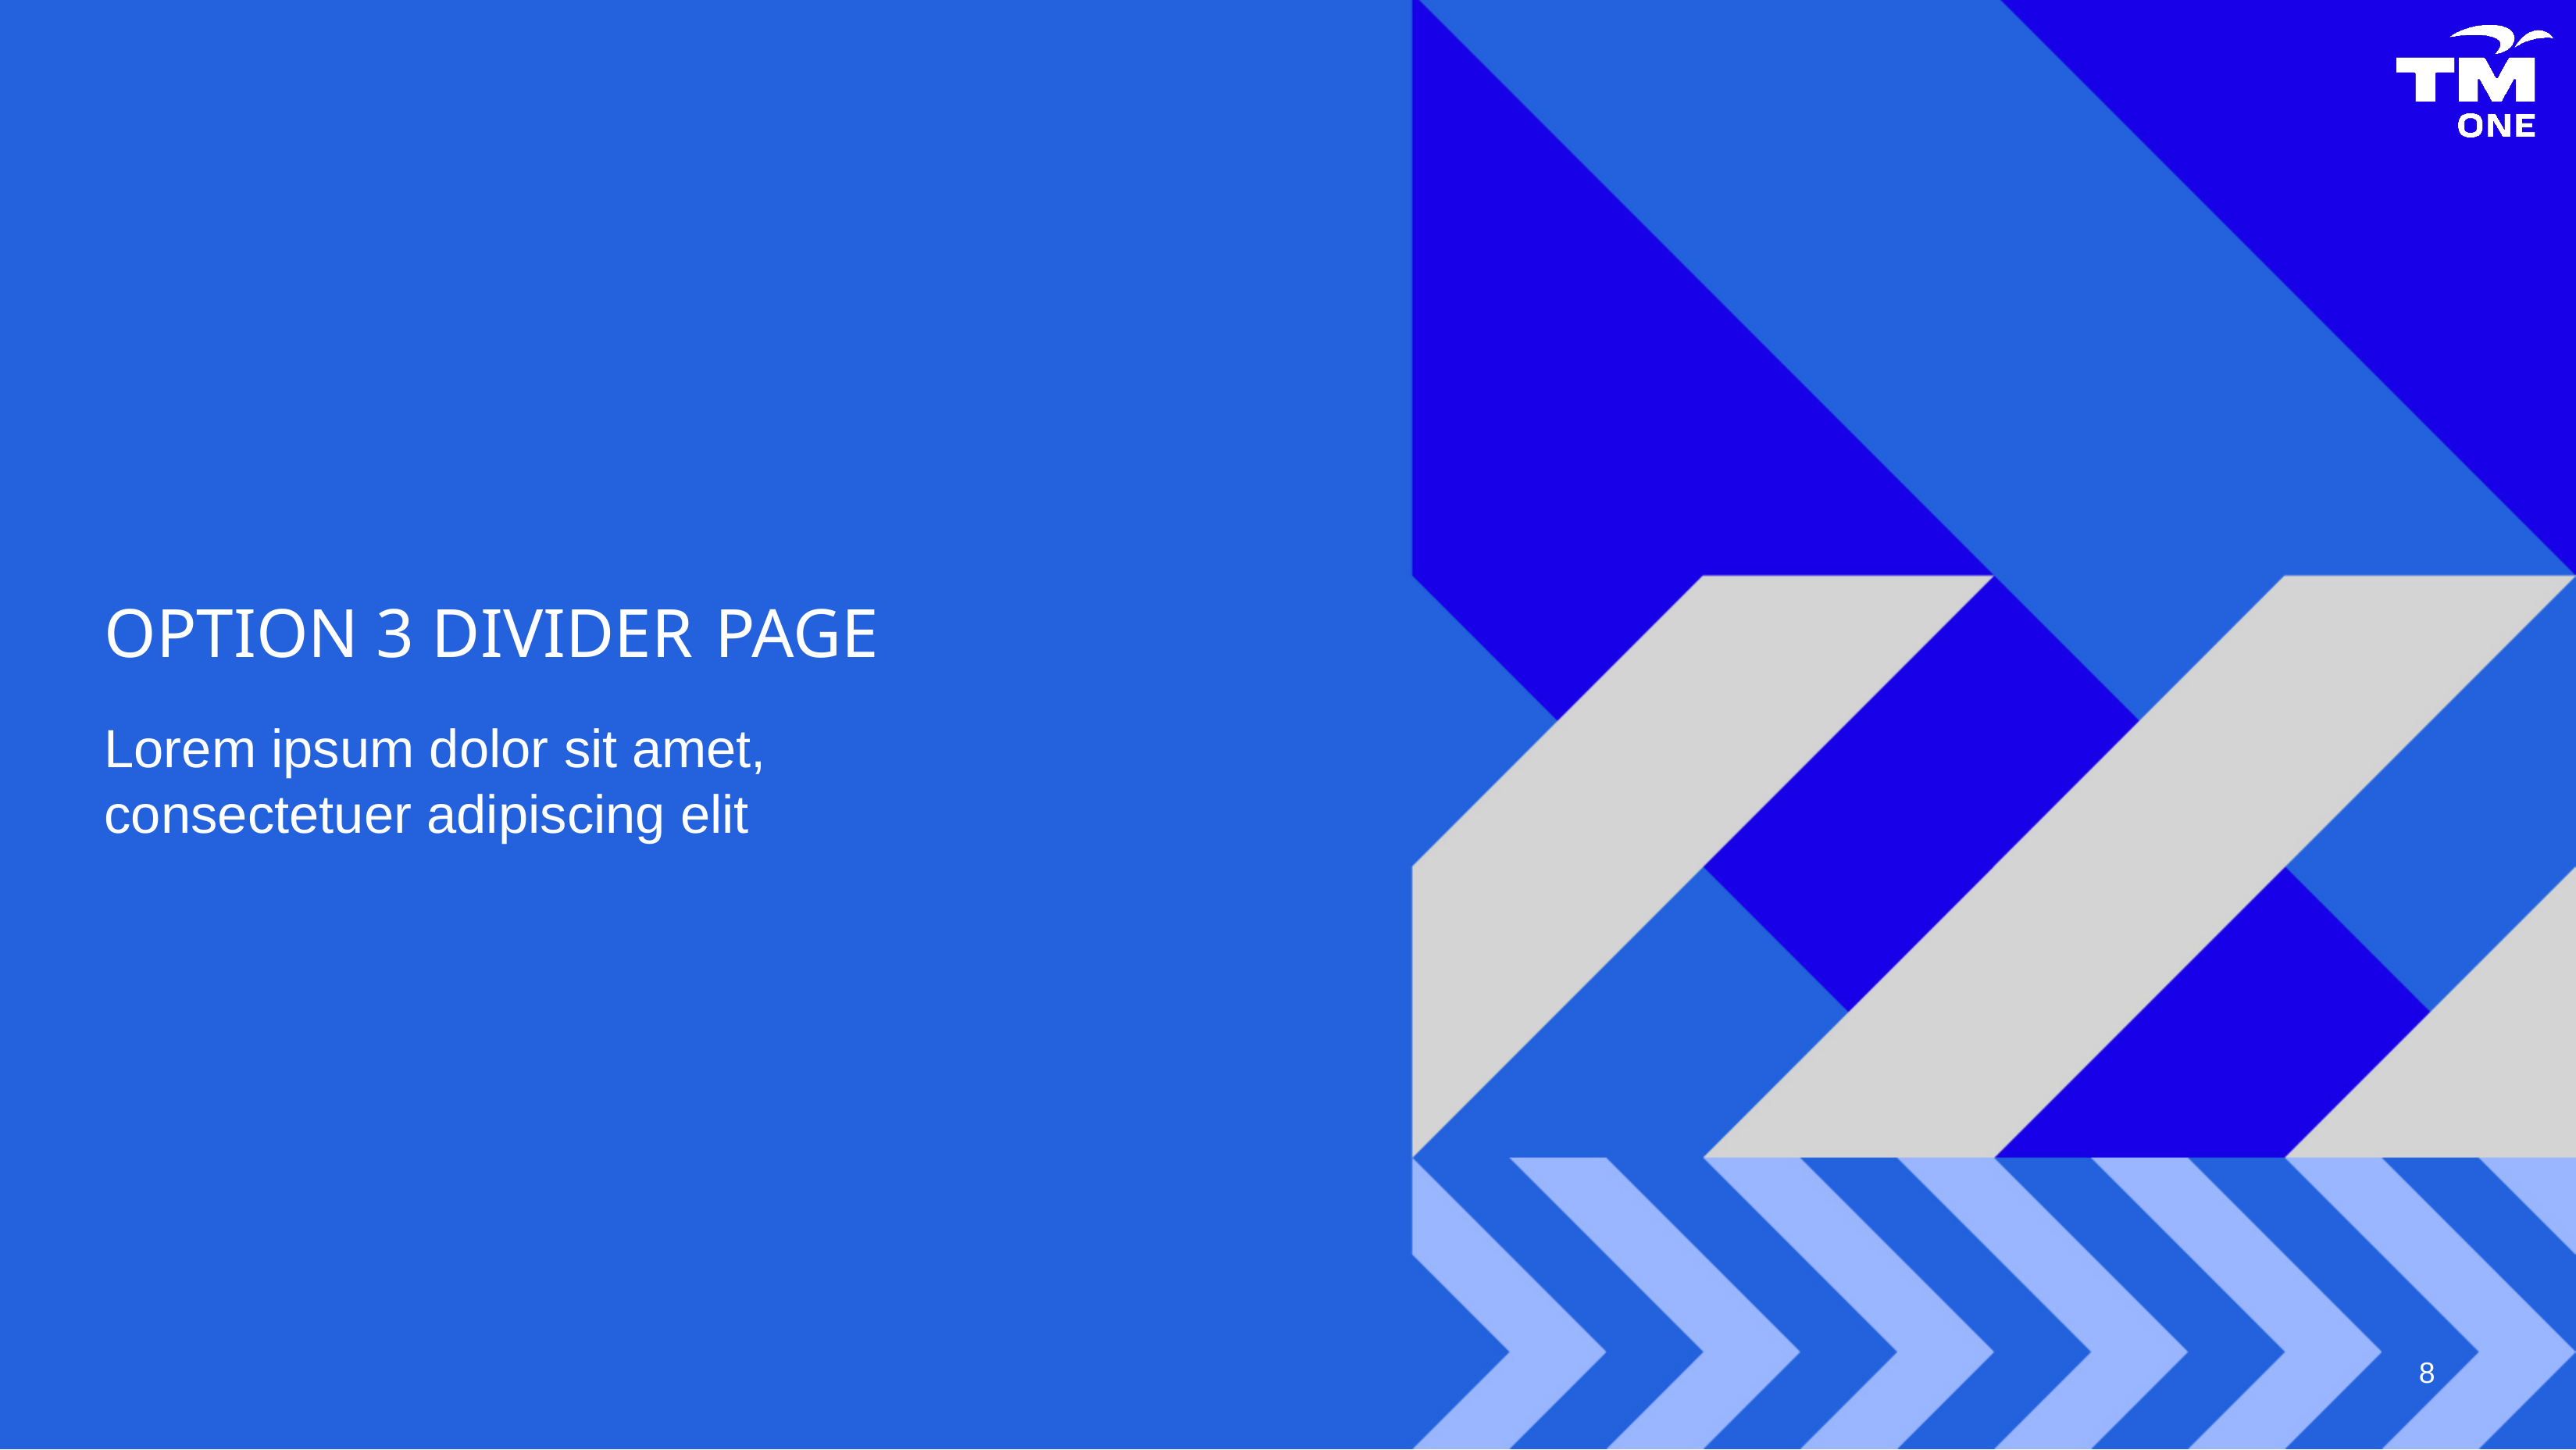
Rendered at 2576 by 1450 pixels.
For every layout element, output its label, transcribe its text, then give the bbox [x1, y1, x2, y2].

text_box OPTION 3 DIVIDER PAGE [102, 588, 1129, 671]
text_box 8 [1854, 1348, 2447, 1384]
text_box Lorem ipsum dolor sit amet, consectetuer adipiscing elit [102, 710, 768, 845]
picture [0, 0, 2576, 1449]
